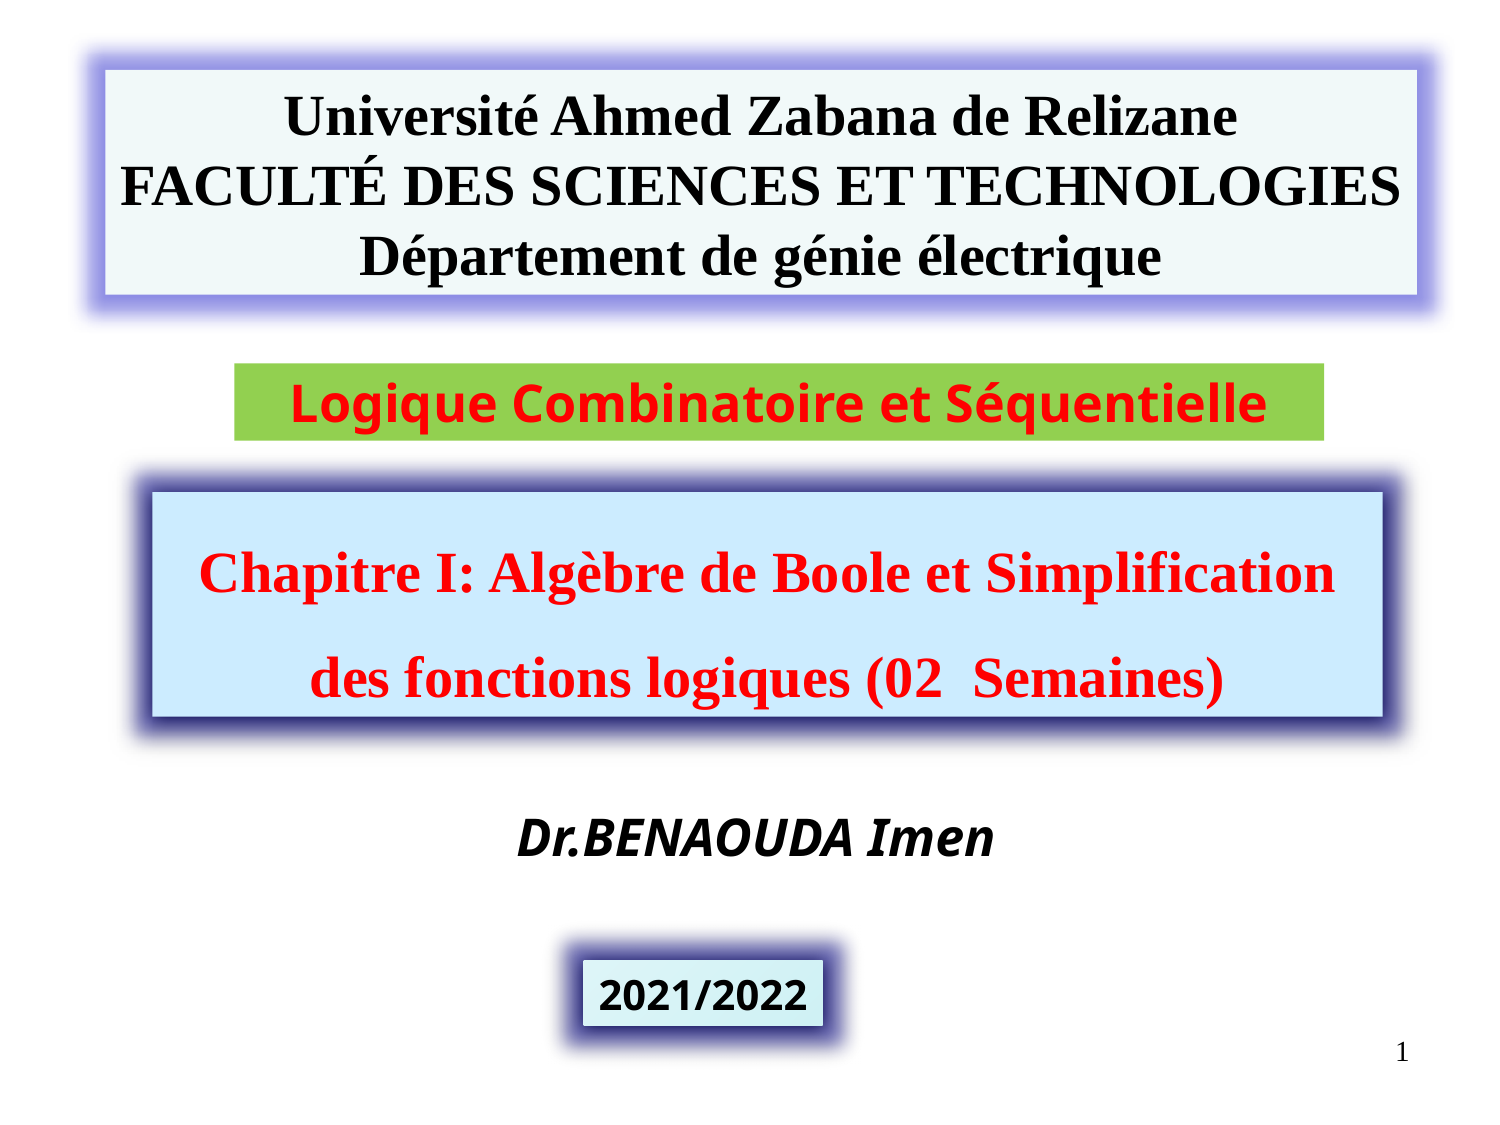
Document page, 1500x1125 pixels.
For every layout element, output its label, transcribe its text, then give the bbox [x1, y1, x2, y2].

slide_number 1 [1074, 1024, 1426, 1103]
text_box Logique Combinatoire et Séquentielle [234, 363, 1325, 441]
text_box 2021/2022 [583, 960, 823, 1026]
text_box Chapitre I: Algèbre de Boole et Simplification des fonctions logiques (02 Semaines) [152, 491, 1383, 717]
text_box Université Ahmed Zabana de Relizane Faculté des Sciences et Technologies Département de génie électrique [105, 69, 1418, 295]
text_box Dr.BENAOUDA Imen [281, 796, 1245, 891]
